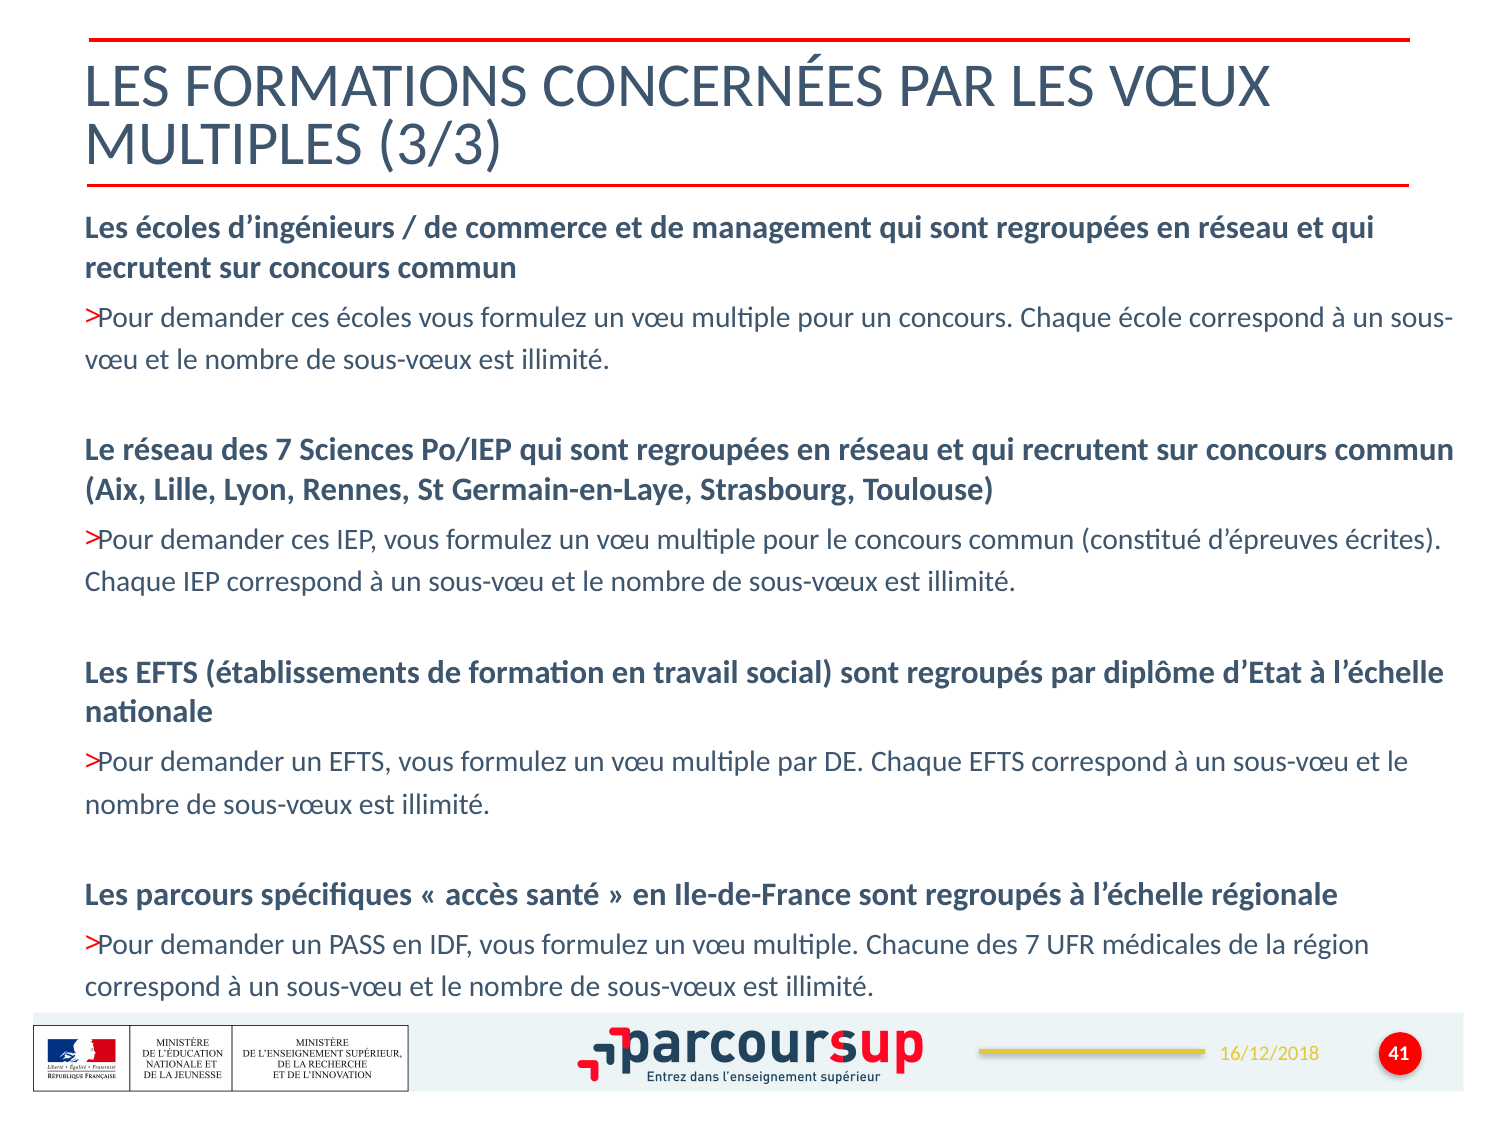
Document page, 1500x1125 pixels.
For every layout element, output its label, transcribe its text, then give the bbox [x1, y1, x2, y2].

picture [0, 0, 1499, 1124]
title LES FORMATIONS CONCERNéES PAR LES VŒUX MULTIPLES (3/3) [69, 12, 1409, 198]
slide_number 41 [1368, 1031, 1430, 1074]
list Les écoles d’ingénieurs / de commerce et de management qui sont regroupées en réseau et qui recrutent sur concours commun Pour demander ces écoles vous formulez un vœu multiple pour un concours. Chaque école correspond à un sous-vœu et le nombre de sous-vœux est illimité. Le réseau des 7 Sciences Po/IEP qui sont regroupées en réseau et qui recrutent sur concours commun (Aix, Lille, Lyon, Rennes, St Germain-en-Laye, Strasbourg, Toulouse) Pour demander ces IEP, vous formulez un vœu multiple pour le concours commun (constitué d’épreuves écrites). Chaque IEP correspond à un sous-vœu et le nombre de sous-vœux est illimité. Les EFTS (établissements de formation en travail social) sont regroupés par diplôme d’Etat à l’échelle nationale Pour demander un EFTS, vous formulez un vœu multiple par DE. Chaque EFTS correspond à un sous-vœu et le nombre de sous-vœux est illimité. Les parcours spécifiques « accès santé » en Ile-de-France sont regroupés à l’échelle régionale Pour demander un PASS en IDF, vous formulez un vœu multiple. Chacune des 7 UFR médicales de la région correspond à un sous-vœu et le nombre de sous-vœux est illimité. [69, 198, 1488, 1020]
